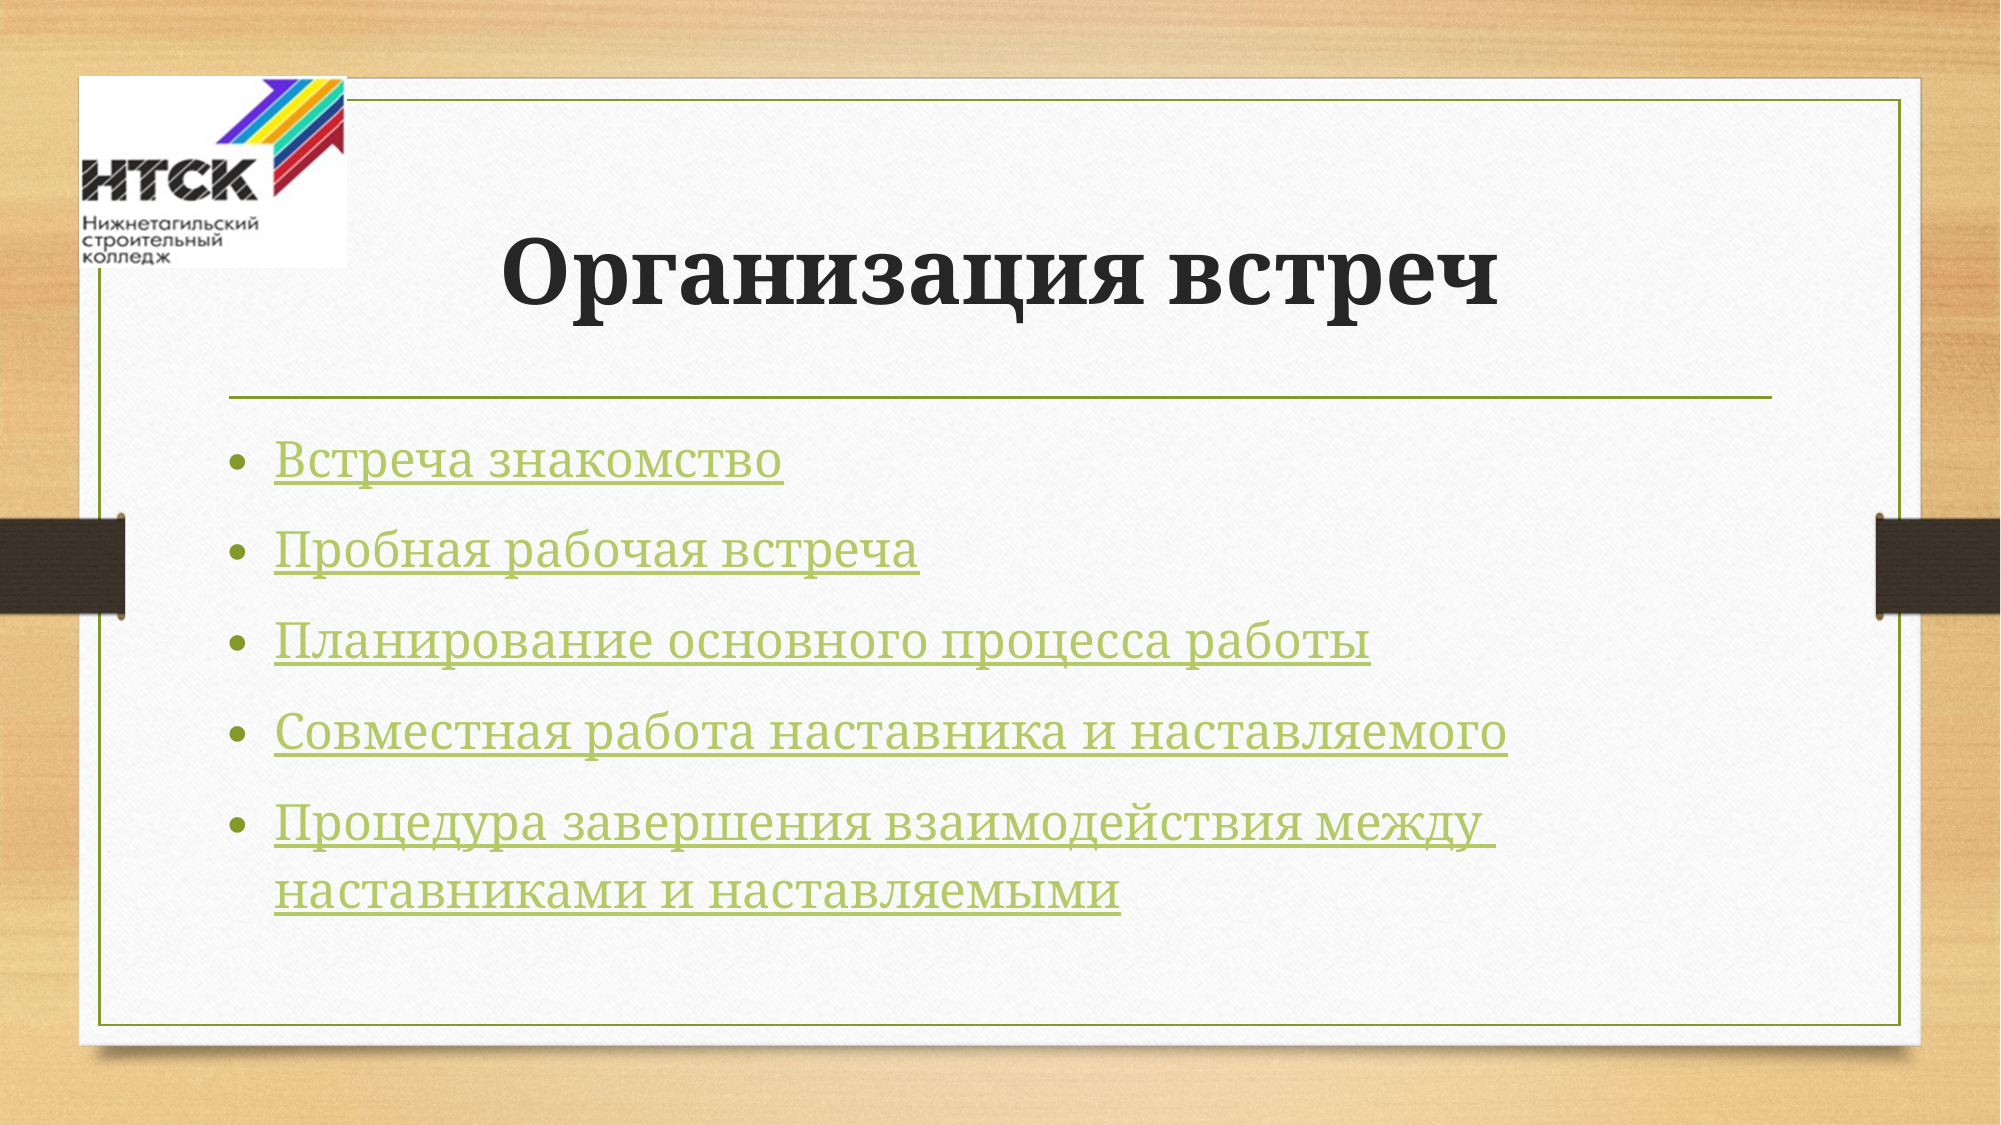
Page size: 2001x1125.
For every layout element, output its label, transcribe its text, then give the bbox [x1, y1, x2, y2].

picture [0, 0, 2001, 1125]
list Встреча знакомство Пробная рабочая встреча Планирование основного процесса работы Совместная работа наставника и наставляемого Процедура завершения взаимодействия между наставниками и наставляемыми [212, 419, 1788, 964]
title Организация встреч [212, 161, 1788, 375]
